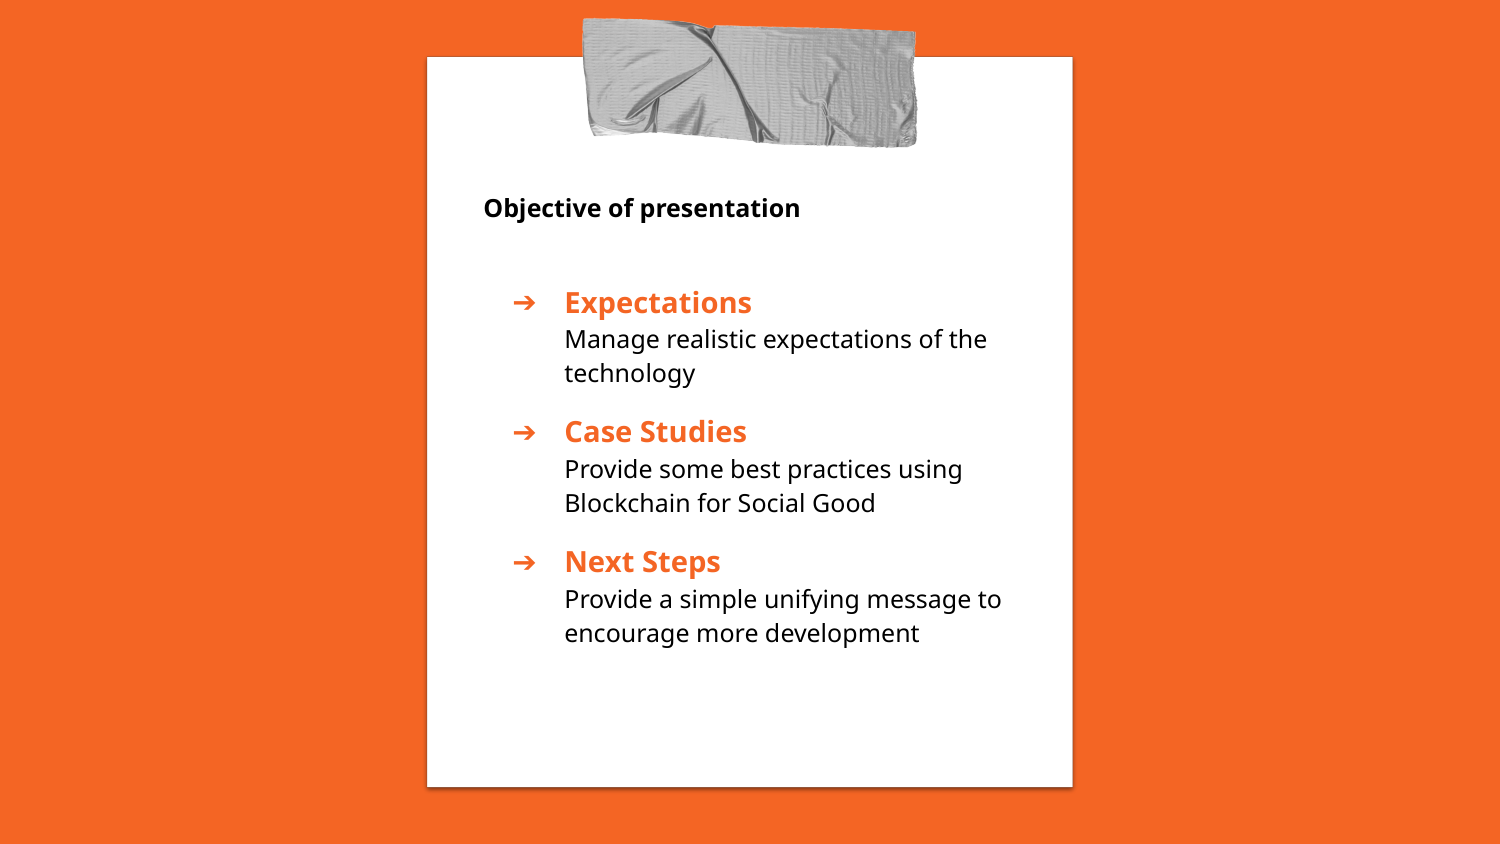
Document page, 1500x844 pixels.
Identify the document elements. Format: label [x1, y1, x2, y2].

picture [400, 16, 1100, 818]
